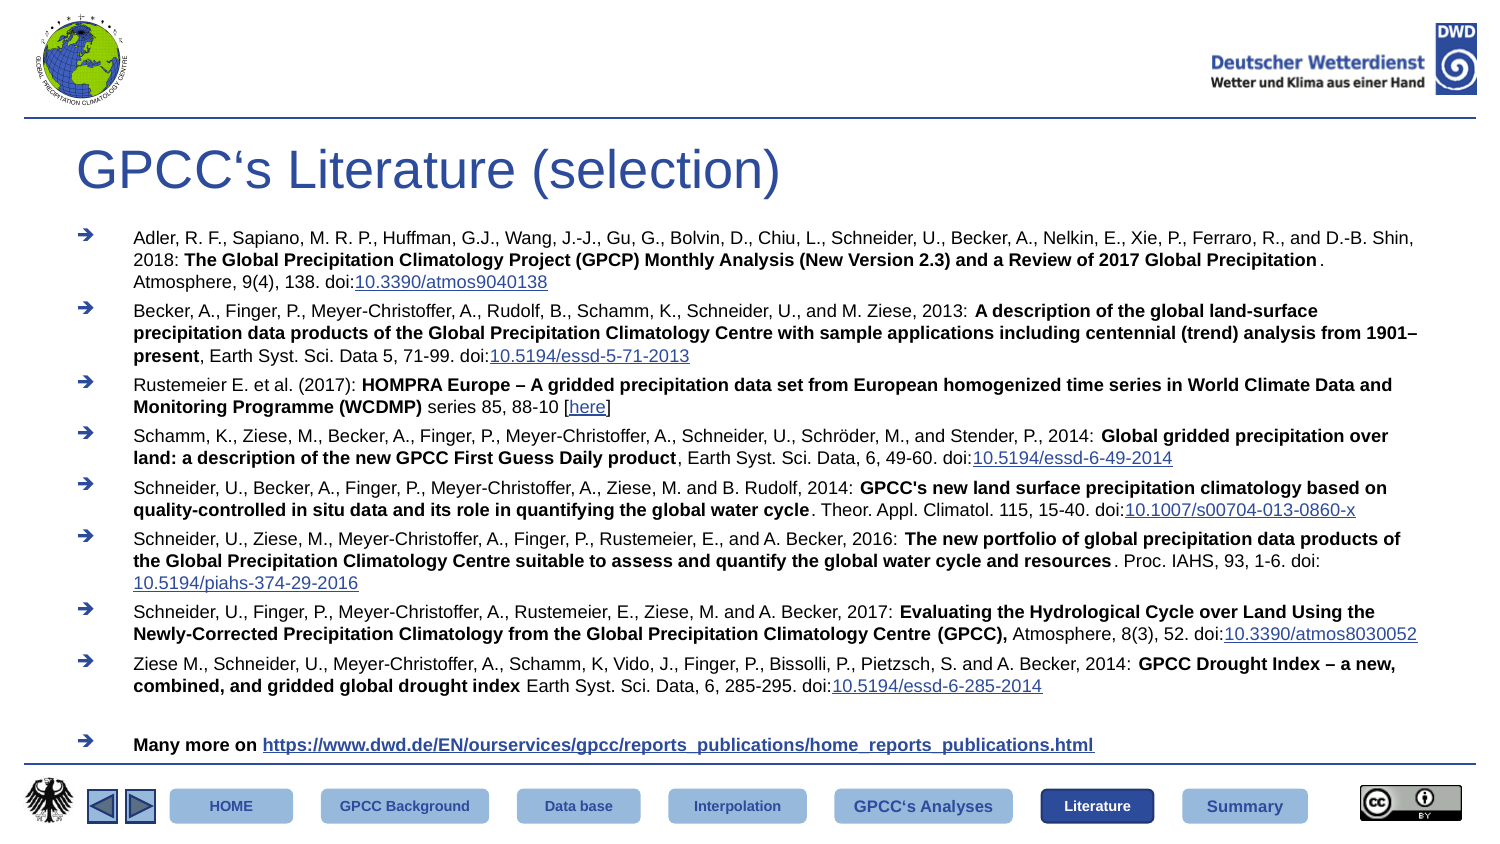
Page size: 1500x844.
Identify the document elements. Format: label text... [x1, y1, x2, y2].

text_box [125, 789, 156, 824]
picture [23, 776, 75, 824]
list Adler, R. F., Sapiano, M. R. P., Huffman, G.J., Wang, J.-J., Gu, G., Bolvin, D., Chiu, L., Schneider, U., Becker, A., Nelkin, E., Xie, P., Ferraro, R., and D.-B. Shin, 2018: The Global Precipitation Climatology Project (GPCP) Monthly Analysis (New Version 2.3) and a Review of 2017 Global Precipitation. Atmosphere, 9(4), 138. doi:10.3390/atmos9040138 Becker, A., Finger, P., Meyer-Christoffer, A., Rudolf, B., Schamm, K., Schneider, U., and M. Ziese, 2013: A description of the global land-surface precipitation data products of the Global Precipitation Climatology Centre with sample applications including centennial (trend) analysis from 1901–present, Earth Syst. Sci. Data 5, 71-99. doi:10.5194/essd-5-71-2013 Rustemeier E. et al. (2017): HOMPRA Europe – A gridded precipitation data set from European homogenized time series in World Climate Data and Monitoring Programme (WCDMP) series 85, 88-10 [here] Schamm, K., Ziese, M., Becker, A., Finger, P., Meyer-Christoffer, A., Schneider, U., Schröder, M., and Stender, P., 2014: Global gridded precipitation over land: a description of the new GPCC First Guess Daily product, Earth Syst. Sci. Data, 6, 49-60. doi:10.5194/essd-6-49-2014 Schneider, U., Becker, A., Finger, P., Meyer-Christoffer, A., Ziese, M. and B. Rudolf, 2014: GPCC's new land surface precipitation climatology based on quality-controlled in situ data and its role in quantifying the global water cycle. Theor. Appl. Climatol. 115, 15-40. doi:10.1007/s00704-013-0860-x Schneider, U., Ziese, M., Meyer-Christoffer, A., Finger, P., Rustemeier, E., and A. Becker, 2016: The new portfolio of global precipitation data products of the Global Precipitation Climatology Centre suitable to assess and quantify the global water cycle and resources. Proc. IAHS, 93, 1-6. doi:10.5194/piahs-374-29-2016 Schneider, U., Finger, P., Meyer-Christoffer, A., Rustemeier, E., Ziese, M. and A. Becker, 2017: Evaluating the Hydrological Cycle over Land Using the Newly-Corrected Precipitation Climatology from the Global Precipitation Climatology Centre (GPCC), Atmosphere, 8(3), 52. doi:10.3390/atmos8030052 Ziese M., Schneider, U., Meyer-Christoffer, A., Schamm, K, Vido, J., Finger, P., Bissolli, P., Pietzsch, S. and A. Becker, 2014: GPCC Drought Index – a new, combined, and gridded global drought index Earth Syst. Sci. Data, 6, 285-295. doi:10.5194/essd-6-285-2014 Many more on https://www.dwd.de/EN/ourservices/gpcc/reports_publications/home_reports_publications.html [64, 220, 1436, 776]
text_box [170, 789, 1307, 823]
picture [30, 10, 131, 111]
picture [1360, 785, 1462, 821]
text_box [87, 789, 118, 824]
picture [1211, 23, 1477, 95]
title GPCC‘s Literature (selection) [64, 141, 1436, 201]
